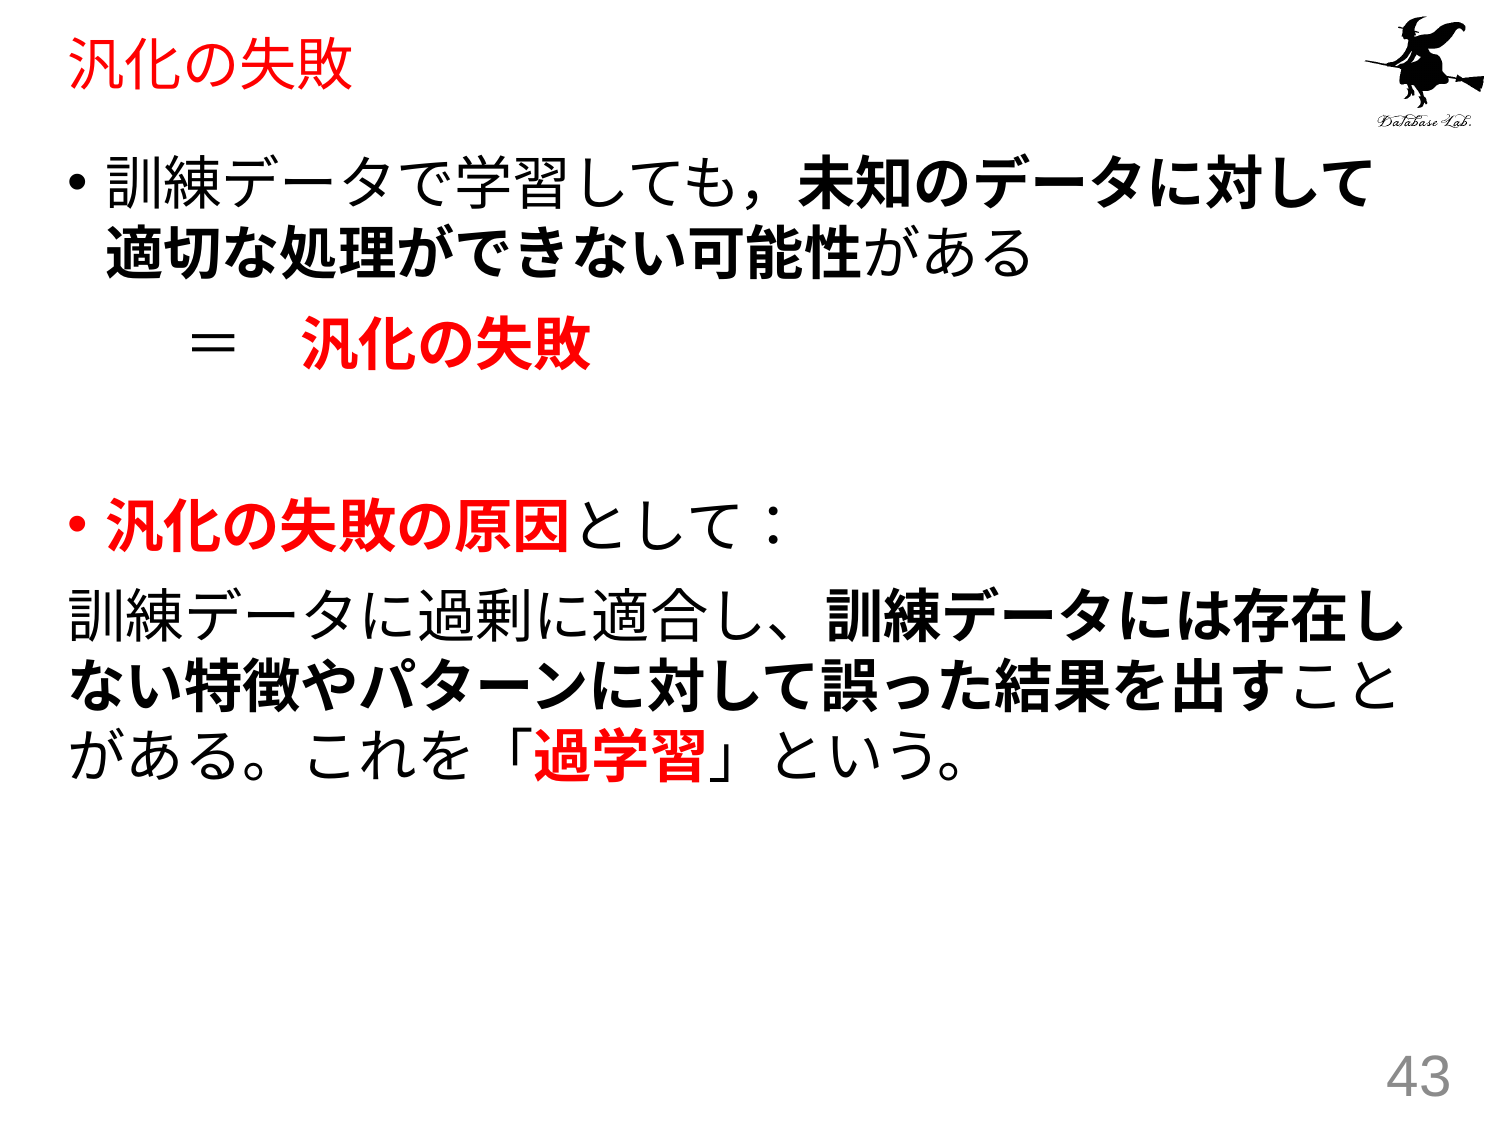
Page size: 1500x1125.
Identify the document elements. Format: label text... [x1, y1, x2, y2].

title 汎化の失敗 [52, 28, 1441, 106]
picture [1362, 14, 1486, 130]
list 訓練データで学習しても，未知のデータに対して適切な処理ができない可能性がある ＝ 汎化の失敗 汎化の失敗の原因として： 訓練データに過剰に適合し、訓練データには存在しない特徴やパターンに対して誤った結果を出すことがある。これを「過学習」という。 [52, 138, 1441, 1014]
slide_number 43 [1129, 1042, 1467, 1103]
